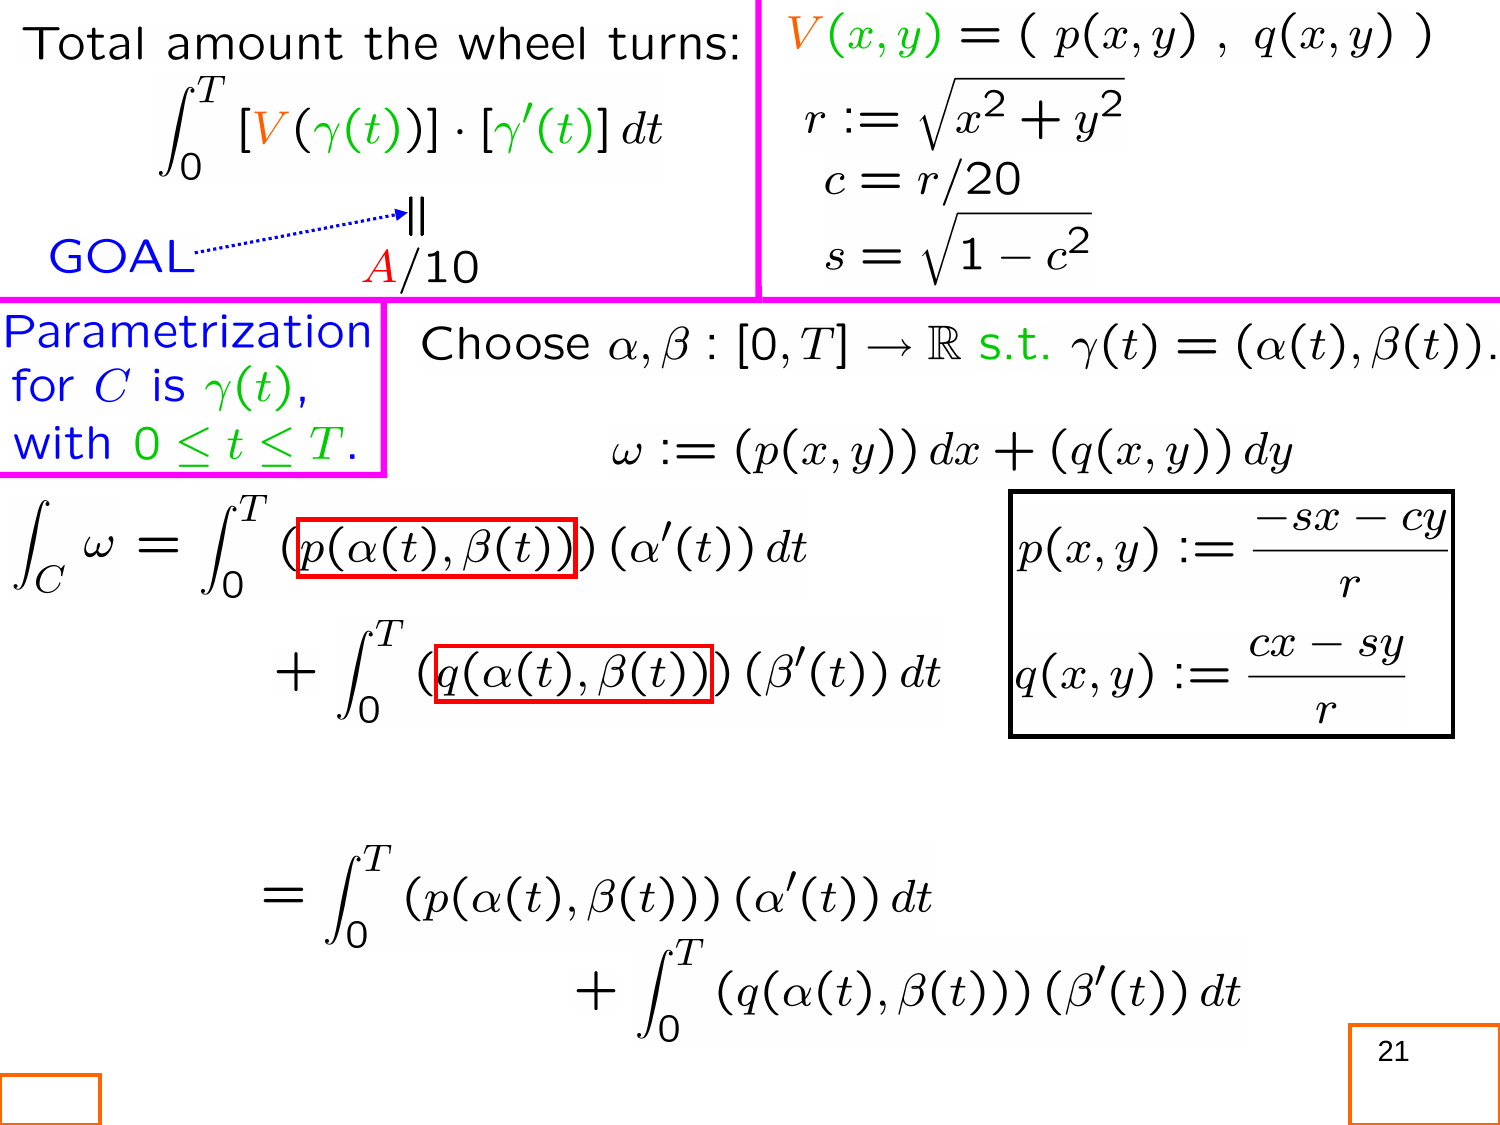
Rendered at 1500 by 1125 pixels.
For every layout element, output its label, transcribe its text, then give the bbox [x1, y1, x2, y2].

slide_number 21 [1074, 1024, 1425, 1103]
picture [12, 365, 306, 412]
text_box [137, 493, 807, 601]
text_box [0, 1074, 100, 1125]
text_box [274, 618, 942, 726]
text_box [1349, 1025, 1500, 1125]
picture [5, 312, 369, 348]
picture [803, 76, 1126, 151]
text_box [574, 937, 1242, 1045]
picture [786, 12, 1431, 60]
picture [610, 428, 1295, 476]
picture [1016, 509, 1450, 598]
picture [22, 24, 738, 60]
picture [824, 212, 1094, 287]
picture [49, 237, 194, 275]
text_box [194, 194, 479, 297]
picture [422, 323, 1498, 371]
picture [12, 424, 355, 467]
picture [157, 74, 663, 182]
picture [12, 499, 115, 596]
picture [824, 158, 1020, 208]
picture [1016, 635, 1406, 724]
text_box [1010, 491, 1453, 737]
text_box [262, 843, 932, 951]
